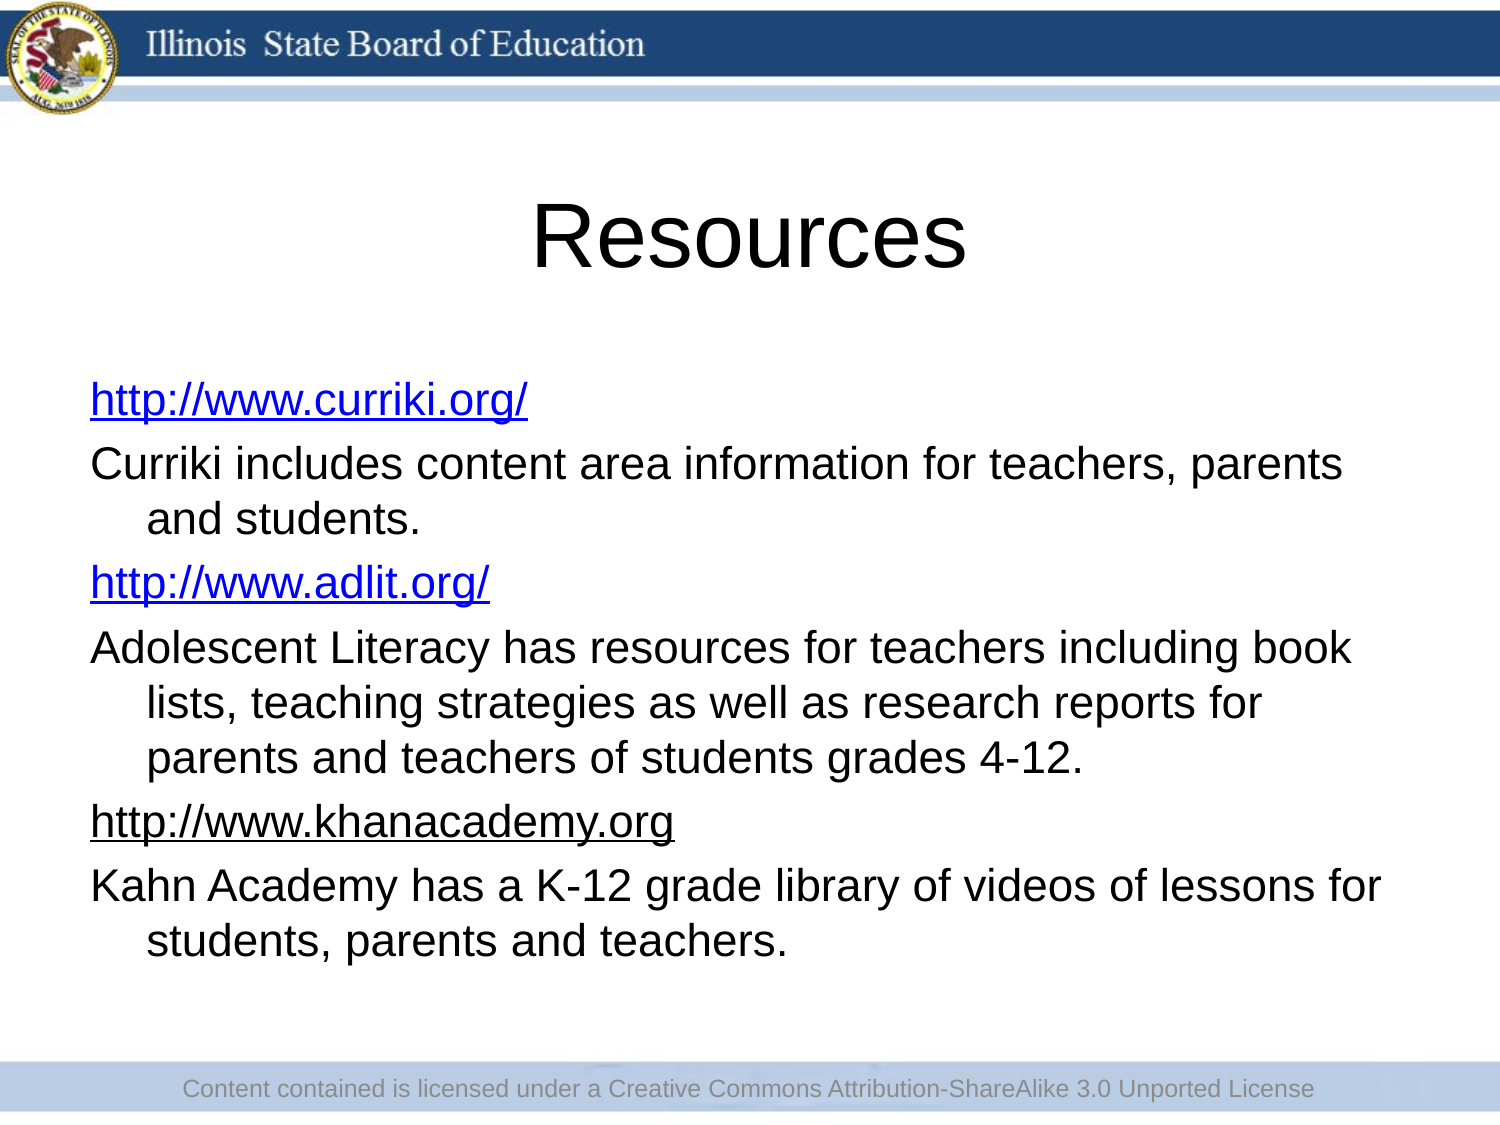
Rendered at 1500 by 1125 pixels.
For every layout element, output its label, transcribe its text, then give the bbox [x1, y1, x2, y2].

footer Content contained is licensed under a Creative Commons Attribution-ShareAlike 3.0 Unported License [150, 1050, 1350, 1125]
picture [0, 0, 1500, 1125]
list http://www.curriki.org/ Curriki includes content area information for teachers, parents and students. http://www.adlit.org/ Adolescent Literacy has resources for teachers including book lists, teaching strategies as well as research reports for parents and teachers of students grades 4-12. http://www.khanacademy.org Kahn Academy has a K-12 grade library of videos of lessons for students, parents and teachers. [74, 362, 1426, 1026]
title Resources [74, 137, 1426, 326]
